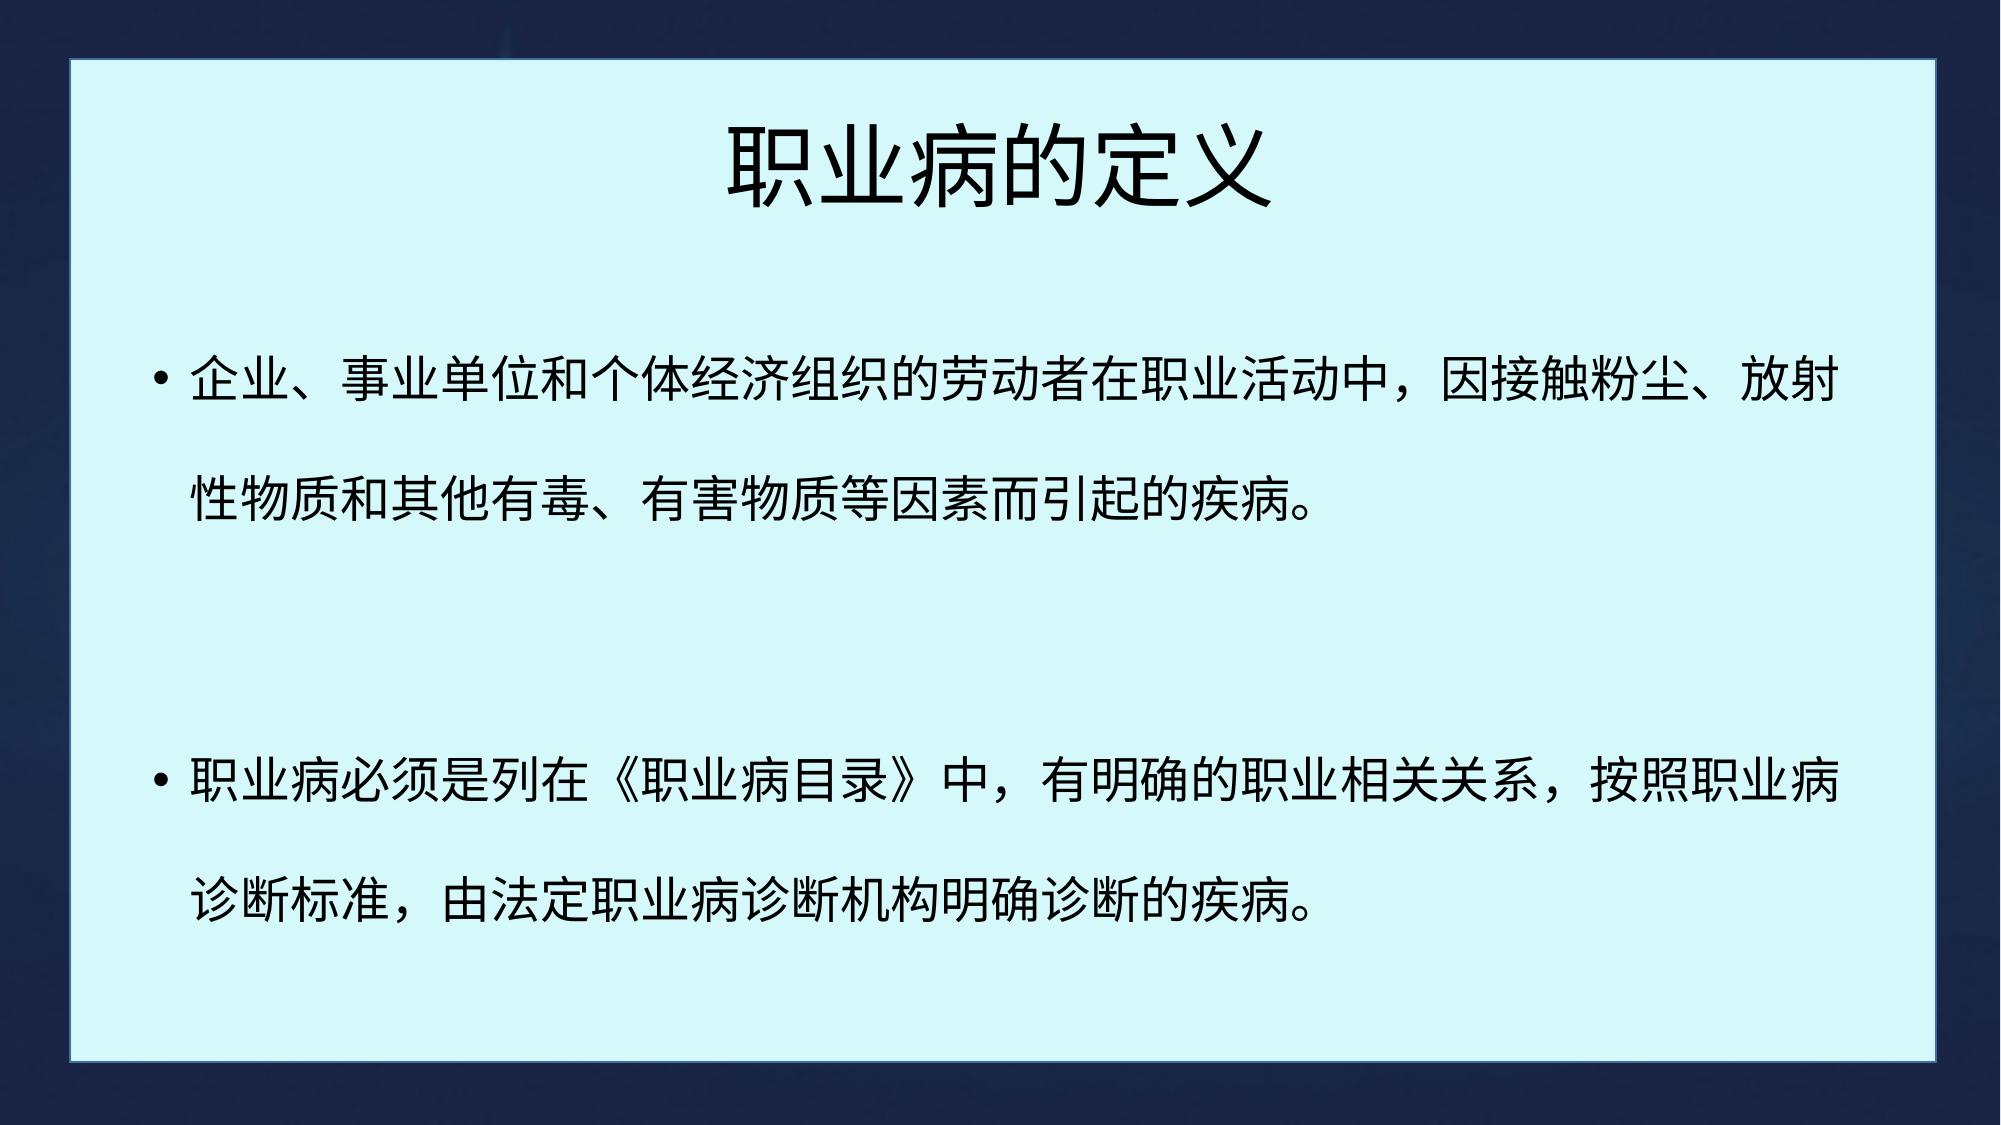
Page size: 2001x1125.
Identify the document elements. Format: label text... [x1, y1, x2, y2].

picture [0, 0, 2001, 1125]
title 职业病的定义 [137, 62, 1863, 279]
list 企业、事业单位和个体经济组织的劳动者在职业活动中，因接触粉尘、放射性物质和其他有毒、有害物质等因素而引起的疾病。 职业病必须是列在《职业病目录》中，有明确的职业相关关系，按照职业病诊断标准，由法定职业病诊断机构明确诊断的疾病。 [137, 279, 1863, 994]
